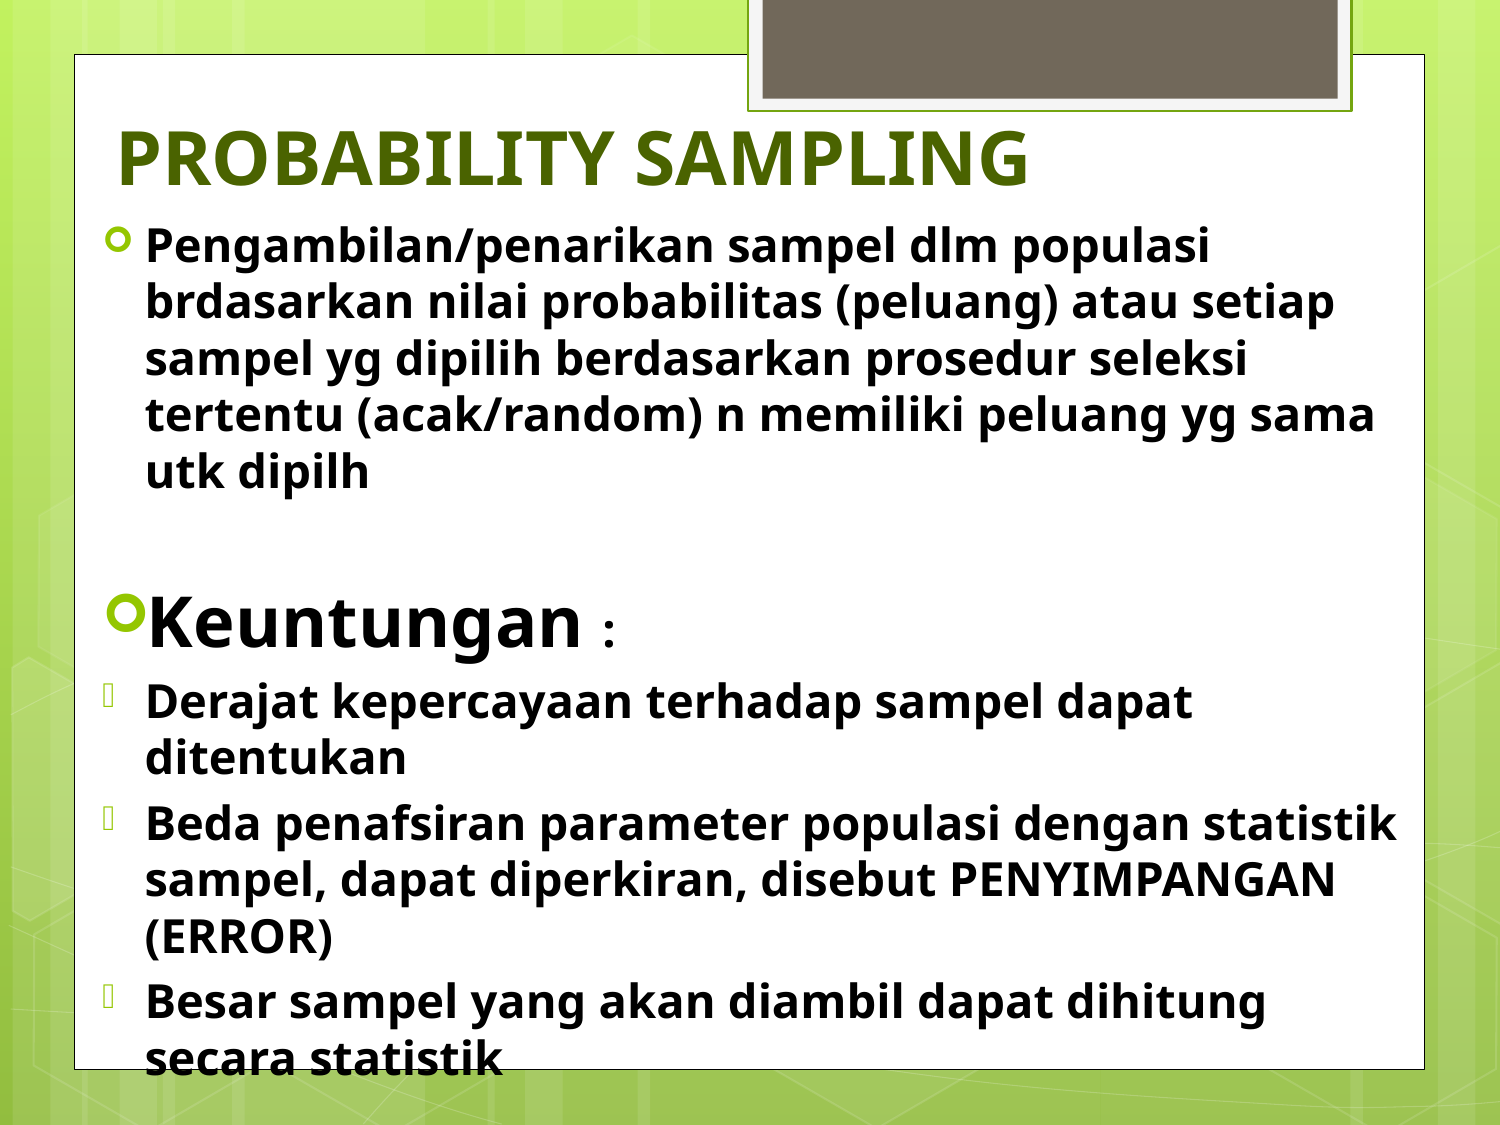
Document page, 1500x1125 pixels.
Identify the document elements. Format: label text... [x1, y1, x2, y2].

title PROBABILITY SAMPLING [100, 90, 1253, 208]
list Pengambilan/penarikan sampel dlm populasi brdasarkan nilai probabilitas (peluang) atau setiap sampel yg dipilih berdasarkan prosedur seleksi tertentu (acak/random) n memiliki peluang yg sama utk dipilh Keuntungan : Derajat kepercayaan terhadap sampel dapat ditentukan Beda penafsiran parameter populasi dengan statistik sampel, dapat diperkiran, disebut PENYIMPANGAN (ERROR) Besar sampel yang akan diambil dapat dihitung secara statistik [76, 208, 1436, 1094]
